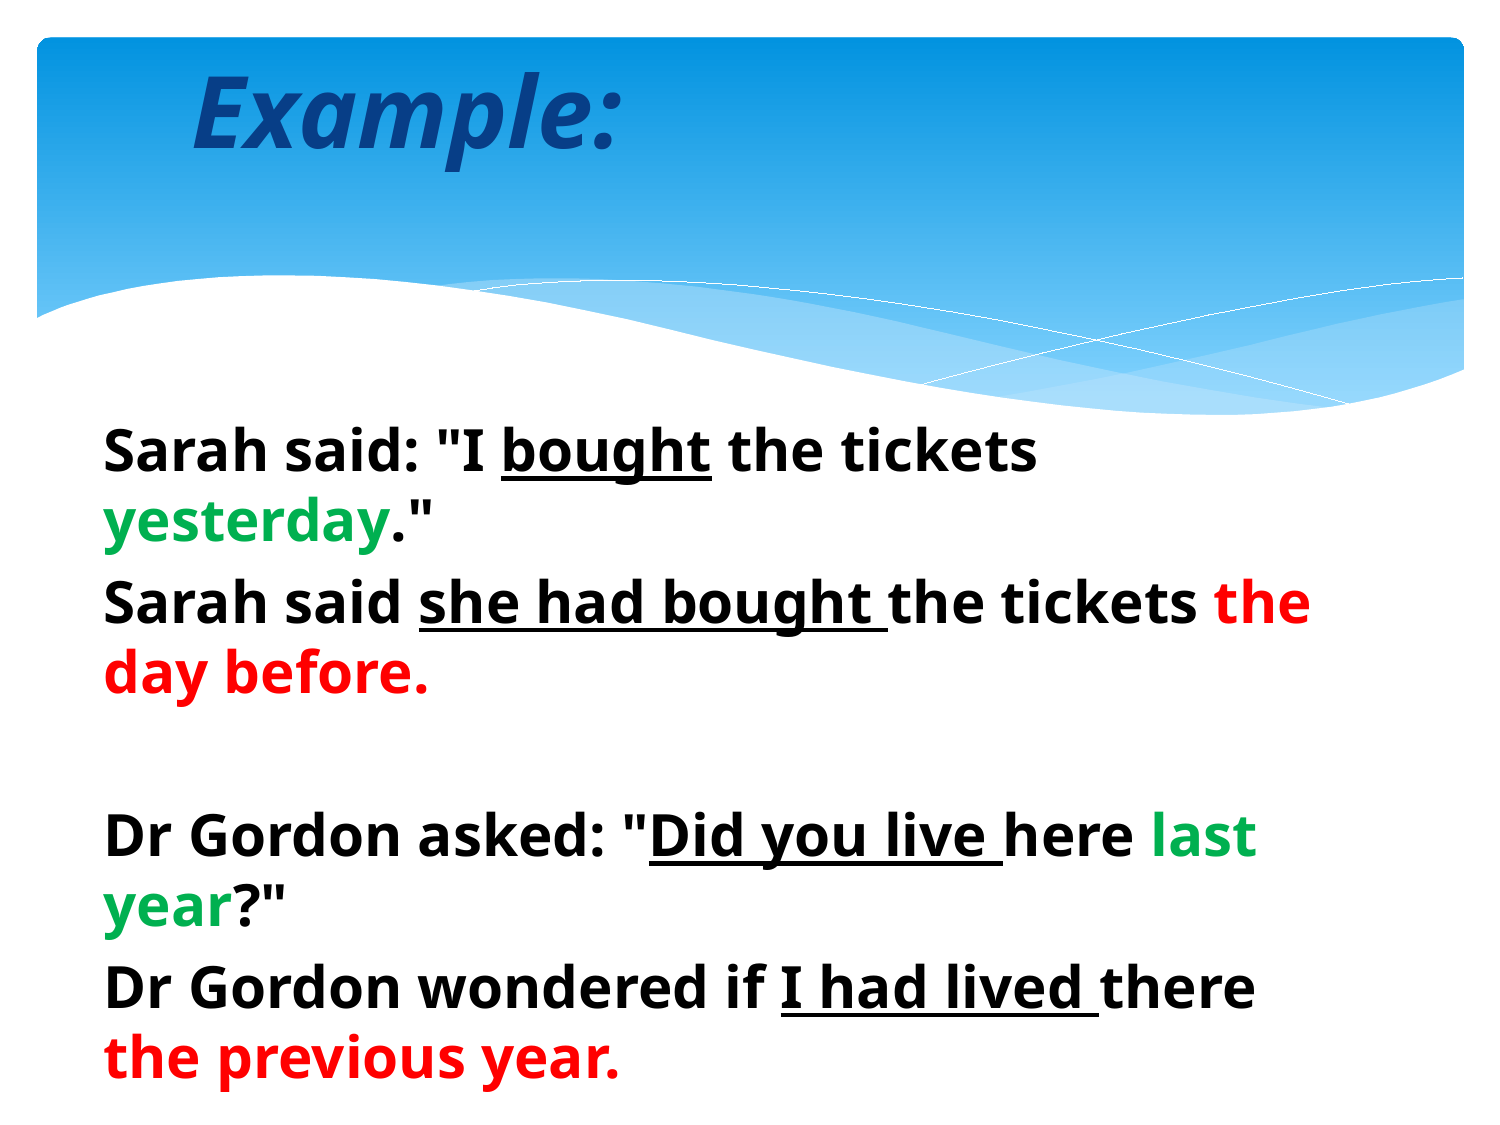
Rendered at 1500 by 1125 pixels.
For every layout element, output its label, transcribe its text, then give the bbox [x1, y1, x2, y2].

list Sarah said: "I bought the tickets yesterday." Sarah said she had bought the tickets the day before. Dr Gordon asked: "Did you live here last year?" Dr Gordon wondered if I had lived there the previous year. [88, 160, 1359, 1005]
title Example: [75, 55, 739, 161]
